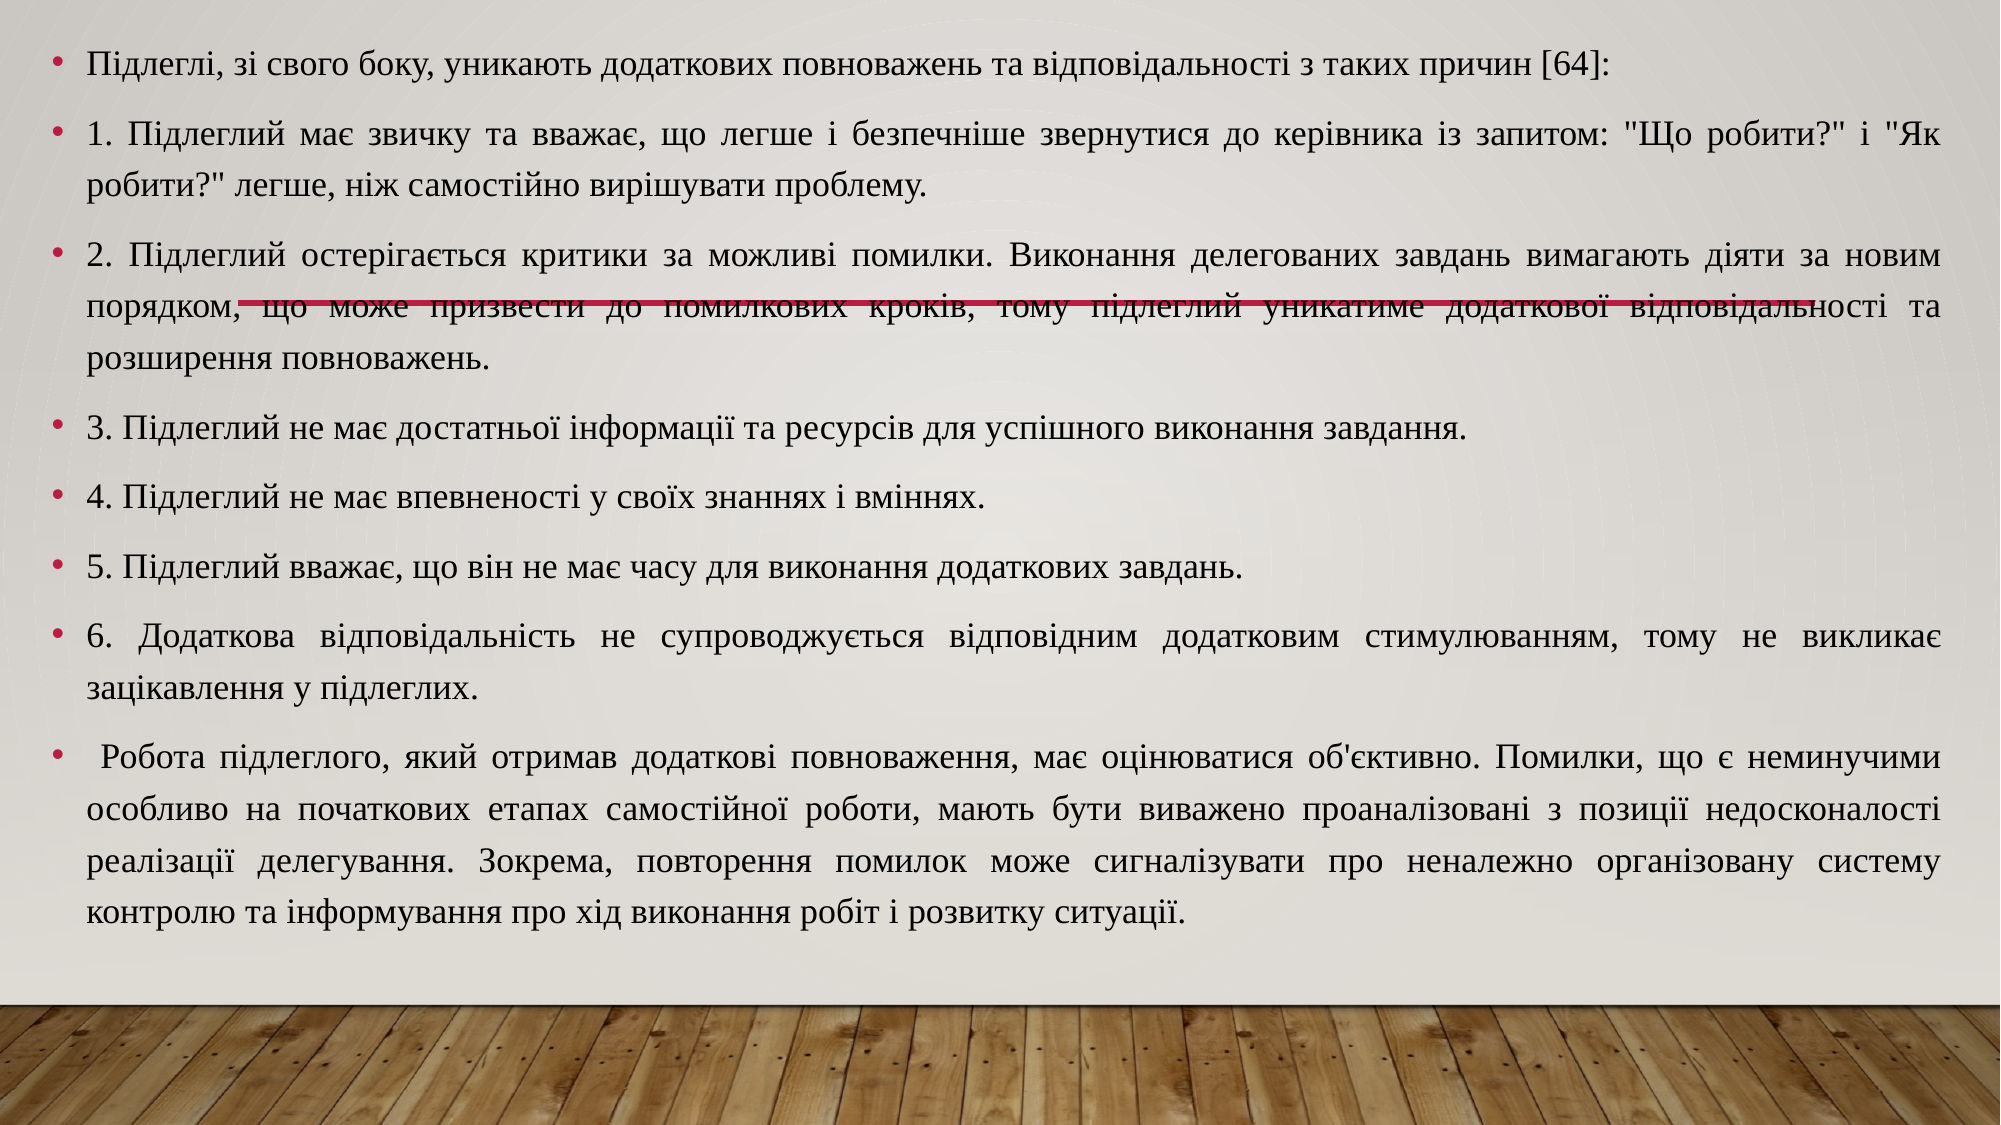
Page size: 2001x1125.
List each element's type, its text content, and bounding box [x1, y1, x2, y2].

picture [0, 1005, 2000, 1125]
list Підлеглі, зі свого боку, уникають додаткових повноважень та відповідальності з таких причин [64]: 1. Підлеглий має звичку та вважає, що легше і безпечніше звернутися до керівника із запитом: "Що робити?" і "Як робити?" легше, ніж самостійно вирішувати проблему. 2. Підлеглий остерігається критики за можливі помилки. Виконання делегованих завдань вимагають діяти за новим порядком, що може призвести до помилкових кроків, тому підлеглий уникатиме додаткової відповідальності та розширення повноважень. 3. Підлеглий не має достатньої інформації та ресурсів для успішного виконання завдання. 4. Підлеглий не має впевненості у своїх знаннях і вміннях. 5. Підлеглий вважає, що він не має часу для виконання додаткових завдань. 6. Додаткова відповідальність не супроводжується відповідним додатковим стимулюванням, тому не викликає зацікавлення у підлеглих. Робота підлеглого, який отримав додаткові повноваження, має оцінюватися об'єктивно. Помилки, що є неминучими особливо на початкових етапах самостійної роботи, мають бути виважено проаналізовані з позиції недосконалості реалізації делегування. Зокрема, повторення помилок може сигналізувати про неналежно організовану систему контролю та інформування про хід виконання робіт і розвитку ситуації. [36, 23, 1958, 941]
